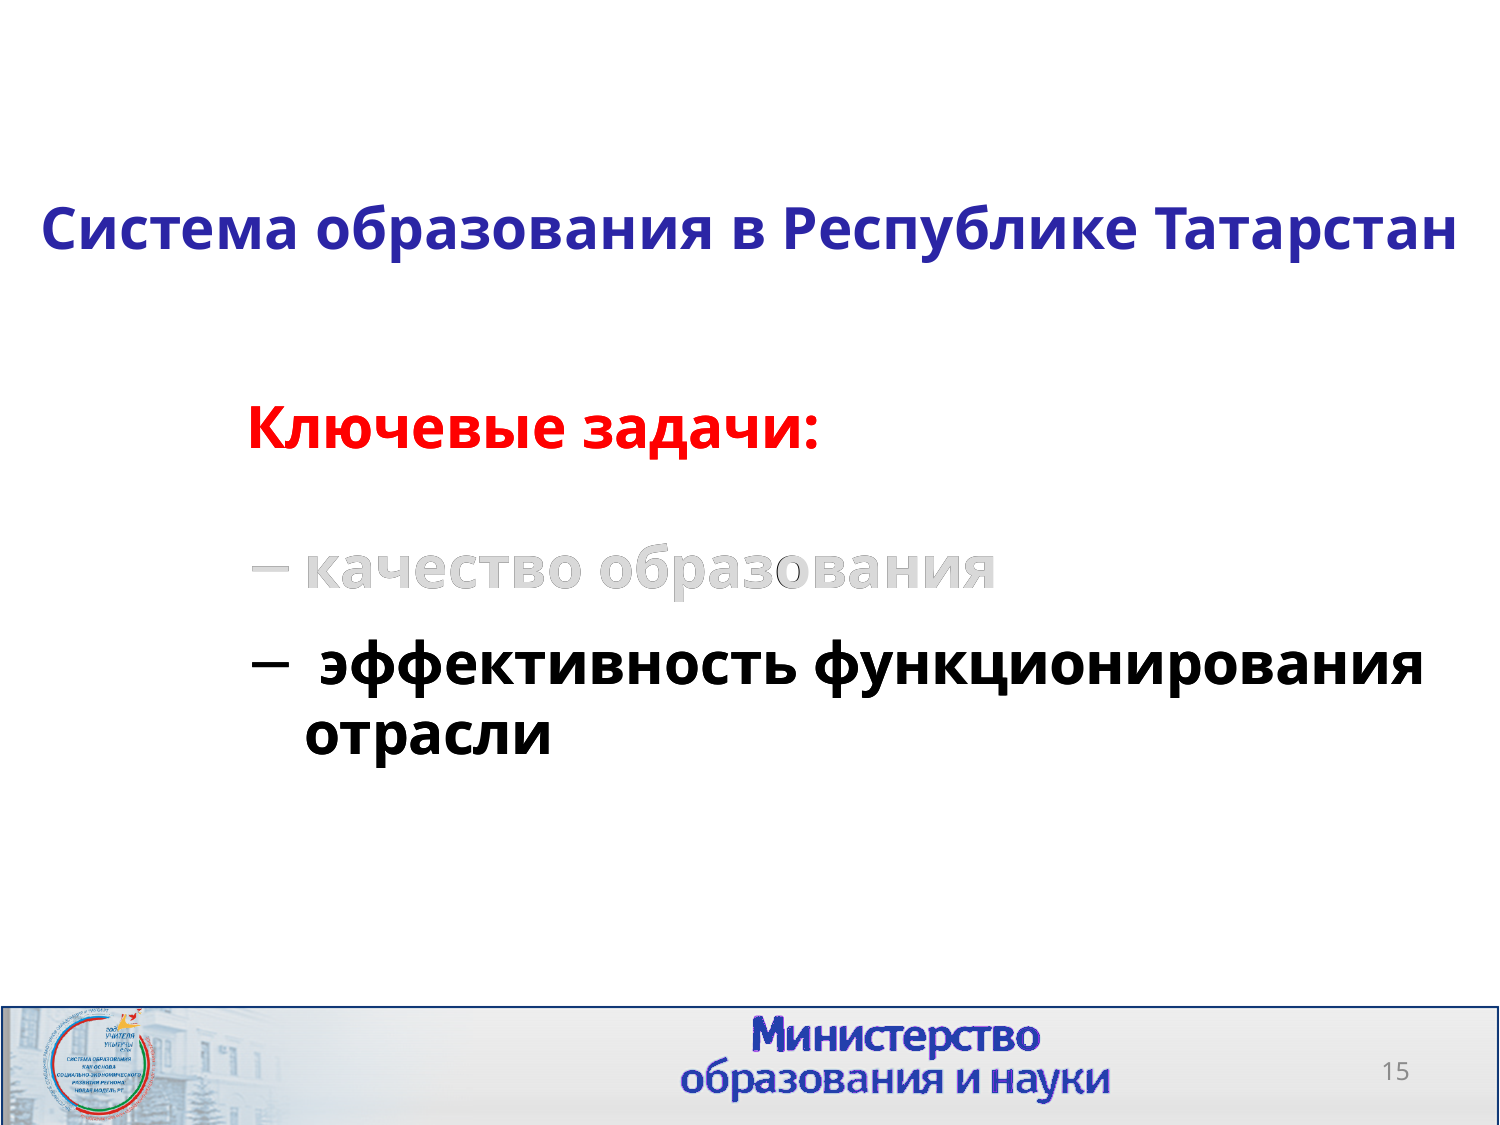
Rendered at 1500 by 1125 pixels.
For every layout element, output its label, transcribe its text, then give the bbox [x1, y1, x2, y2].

picture [0, 1004, 1500, 1125]
title Система образования в Республике Татарстан [0, 101, 1500, 351]
text_box Ключевые задачи: качество образования эффективность функционирования отрасли [112, 383, 1500, 774]
